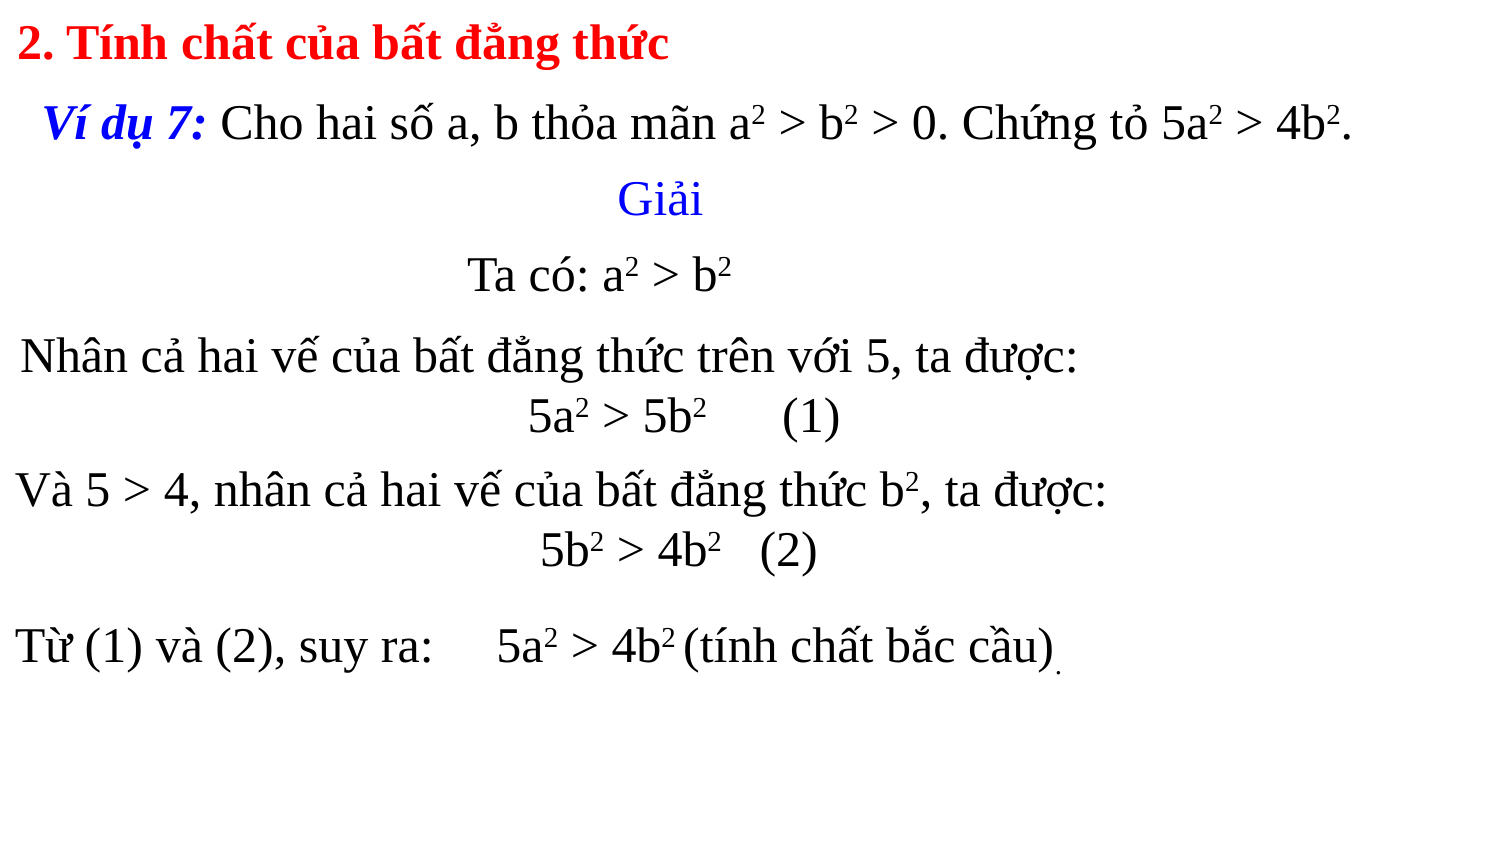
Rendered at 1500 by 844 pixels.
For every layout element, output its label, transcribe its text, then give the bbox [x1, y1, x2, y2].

text_box 2. Tính chất của bất đẳng thức [2, 2, 775, 77]
text_box Ta có: a2 > b2 [452, 233, 908, 309]
text_box Từ (1) và (2), suy ra: 5a2 > 4b2 (tính chất bắc cầu). [0, 604, 1125, 688]
text_box Nhân cả hai vế của bất đẳng thức trên với 5, ta được: 5a2 > 5b2 (1) [5, 314, 1364, 450]
text_box Giải [602, 157, 758, 233]
text_box Và 5 > 4, nhân cả hai vế của bất đẳng thức b2, ta được: 5b2 > 4b2 (2) [0, 449, 1358, 584]
text_box Ví dụ 7: Cho hai số a, b thỏa mãn a2 > b2 > 0. Chứng tỏ 5a2 > 4b2. [26, 82, 1500, 157]
